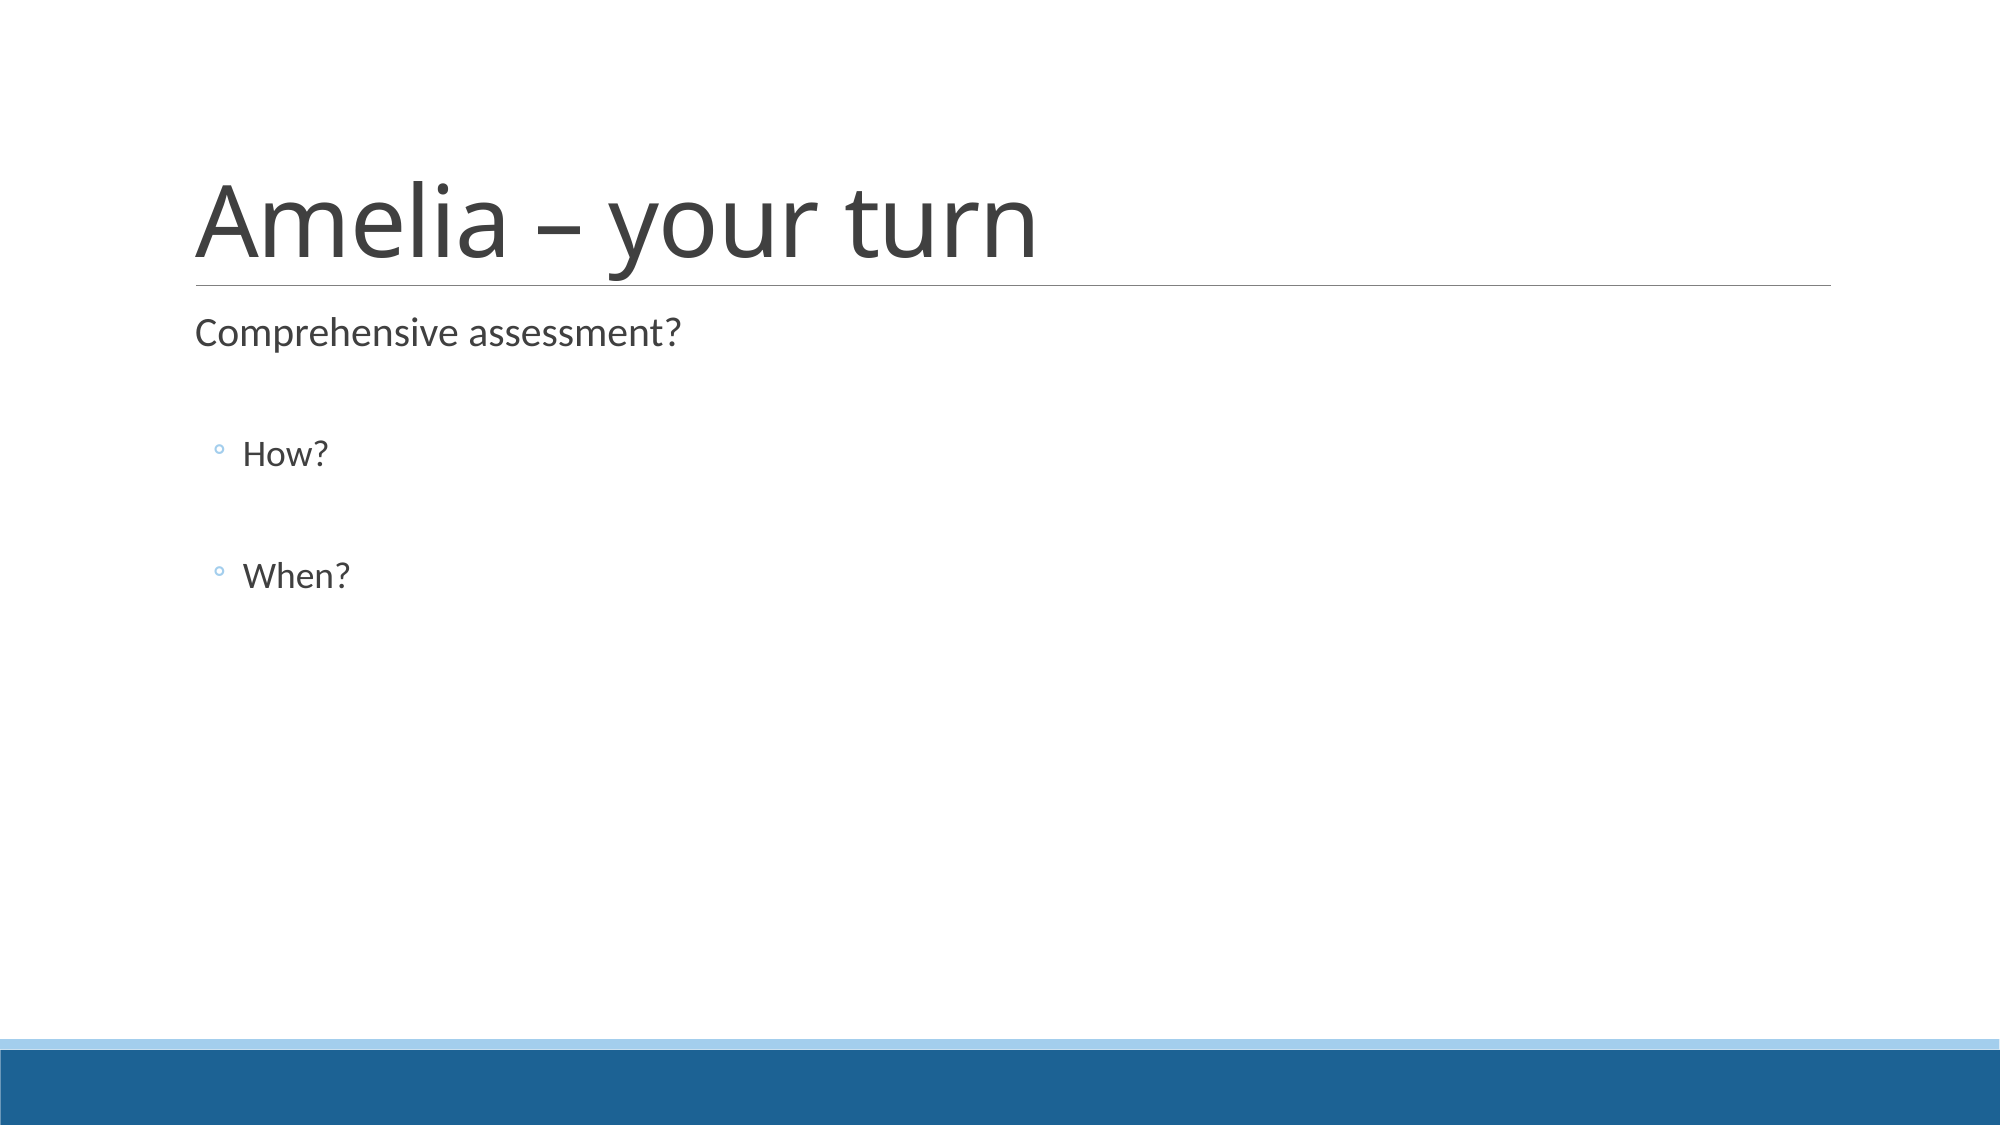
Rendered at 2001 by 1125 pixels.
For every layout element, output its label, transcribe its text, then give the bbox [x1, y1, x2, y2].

list Comprehensive assessment? How? When? [180, 302, 1830, 963]
title Amelia – your turn [180, 47, 1830, 285]
